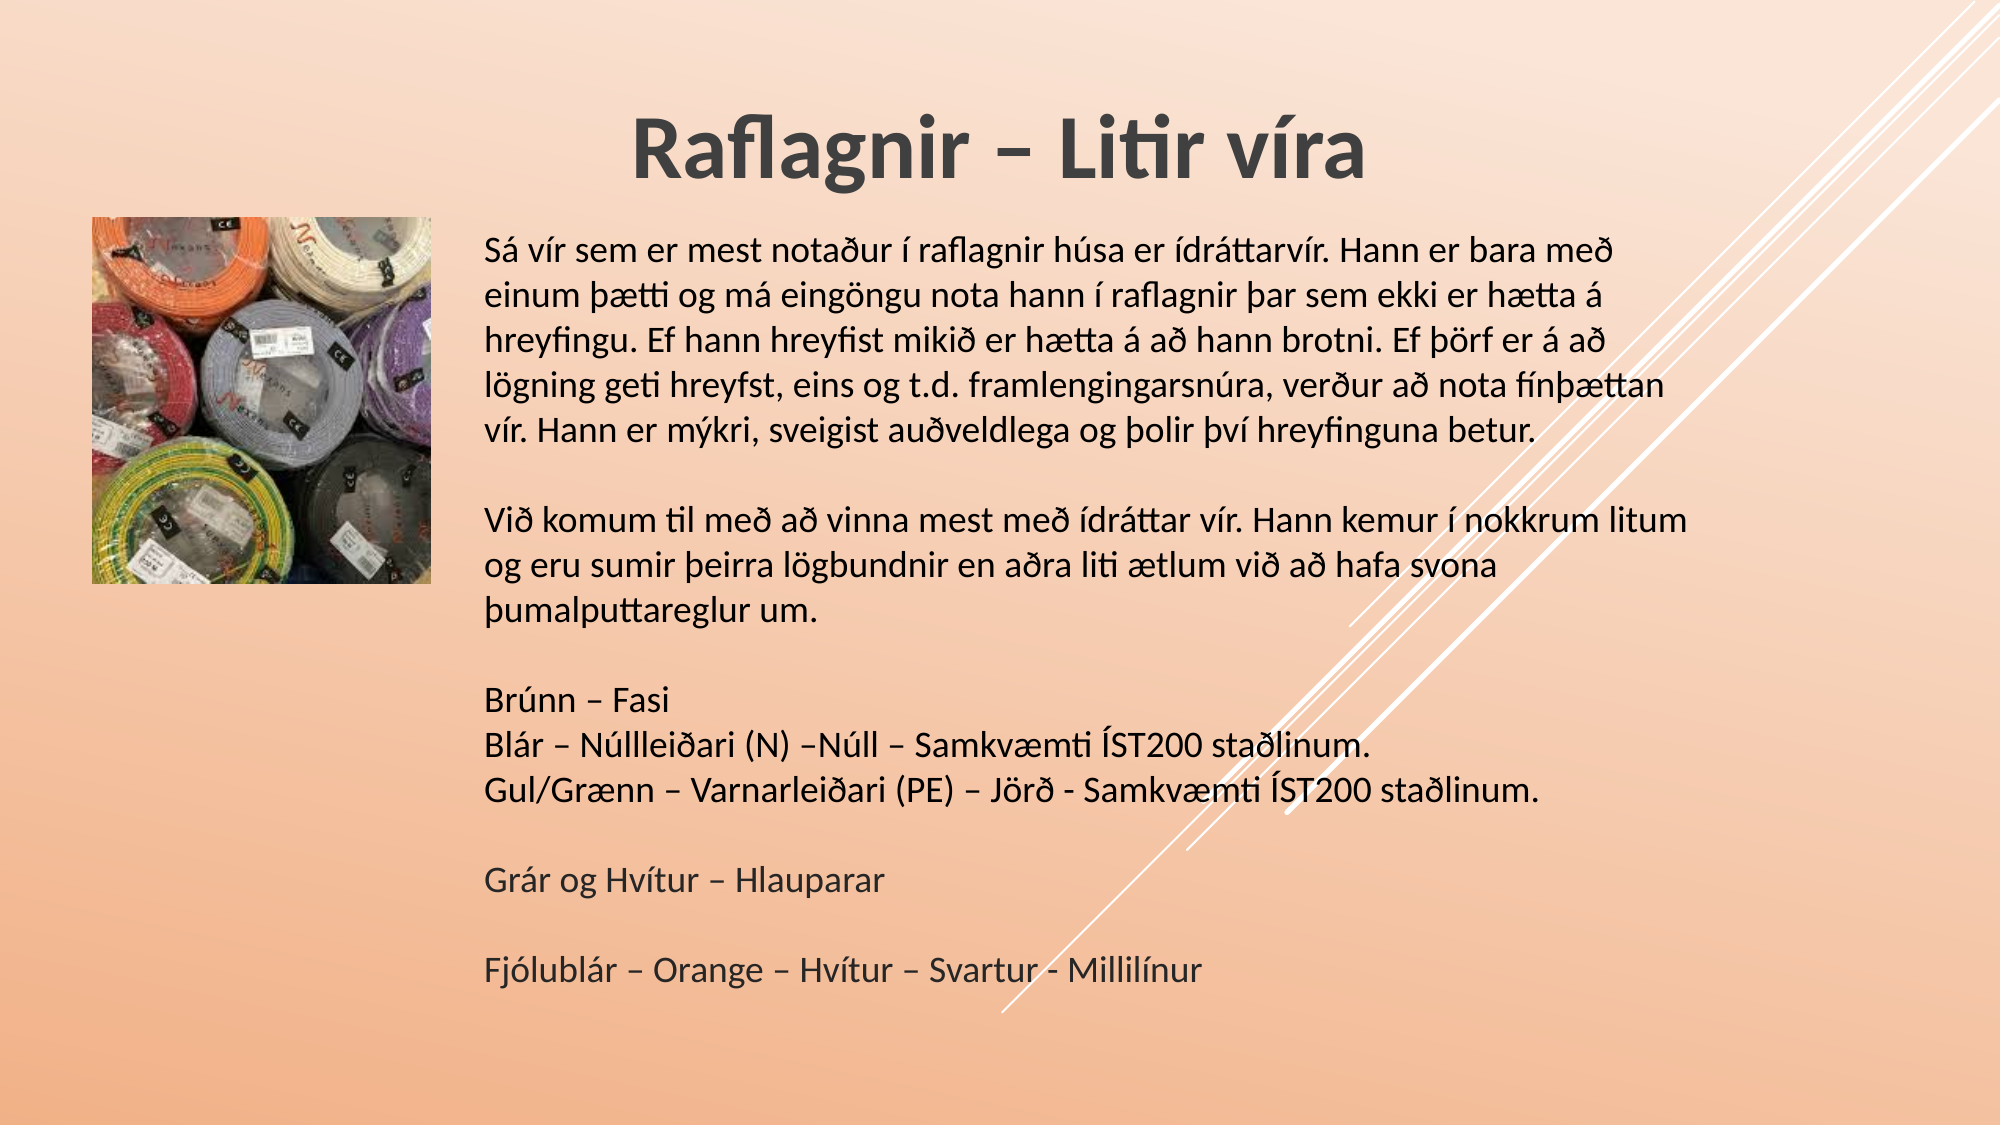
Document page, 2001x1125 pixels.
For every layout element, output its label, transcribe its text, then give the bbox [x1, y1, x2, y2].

text_box Raflagnir – Litir víra [616, 79, 1384, 205]
text_box Sá vír sem er mest notaður í raflagnir húsa er ídráttarvír. Hann er bara með einum þætti og má eingöngu nota hann í raflagnir þar sem ekki er hætta á hreyfingu. Ef hann hreyfist mikið er hætta á að hann brotni. Ef þörf er á að lögning geti hreyfst, eins og t.d. framlengingarsnúra, verður að nota fínþættan vír. Hann er mýkri, sveigist auðveldlega og þolir því hreyfinguna betur. Við komum til með að vinna mest með ídráttar vír. Hann kemur í nokkrum litum og eru sumir þeirra lögbundnir en aðra liti ætlum við að hafa svona þumalputtareglur um. Brúnn – Fasi Blár – Núllleiðari (N) –Núll – Samkvæmti ÍST200 staðlinum. Gul/Grænn – Varnarleiðari (PE) – Jörð - Samkvæmti ÍST200 staðlinum. Grár og Hvítur – Hlauparar Fjólublár – Orange – Hvítur – Svartur - Millilínur [469, 217, 1707, 998]
picture [92, 217, 431, 584]
